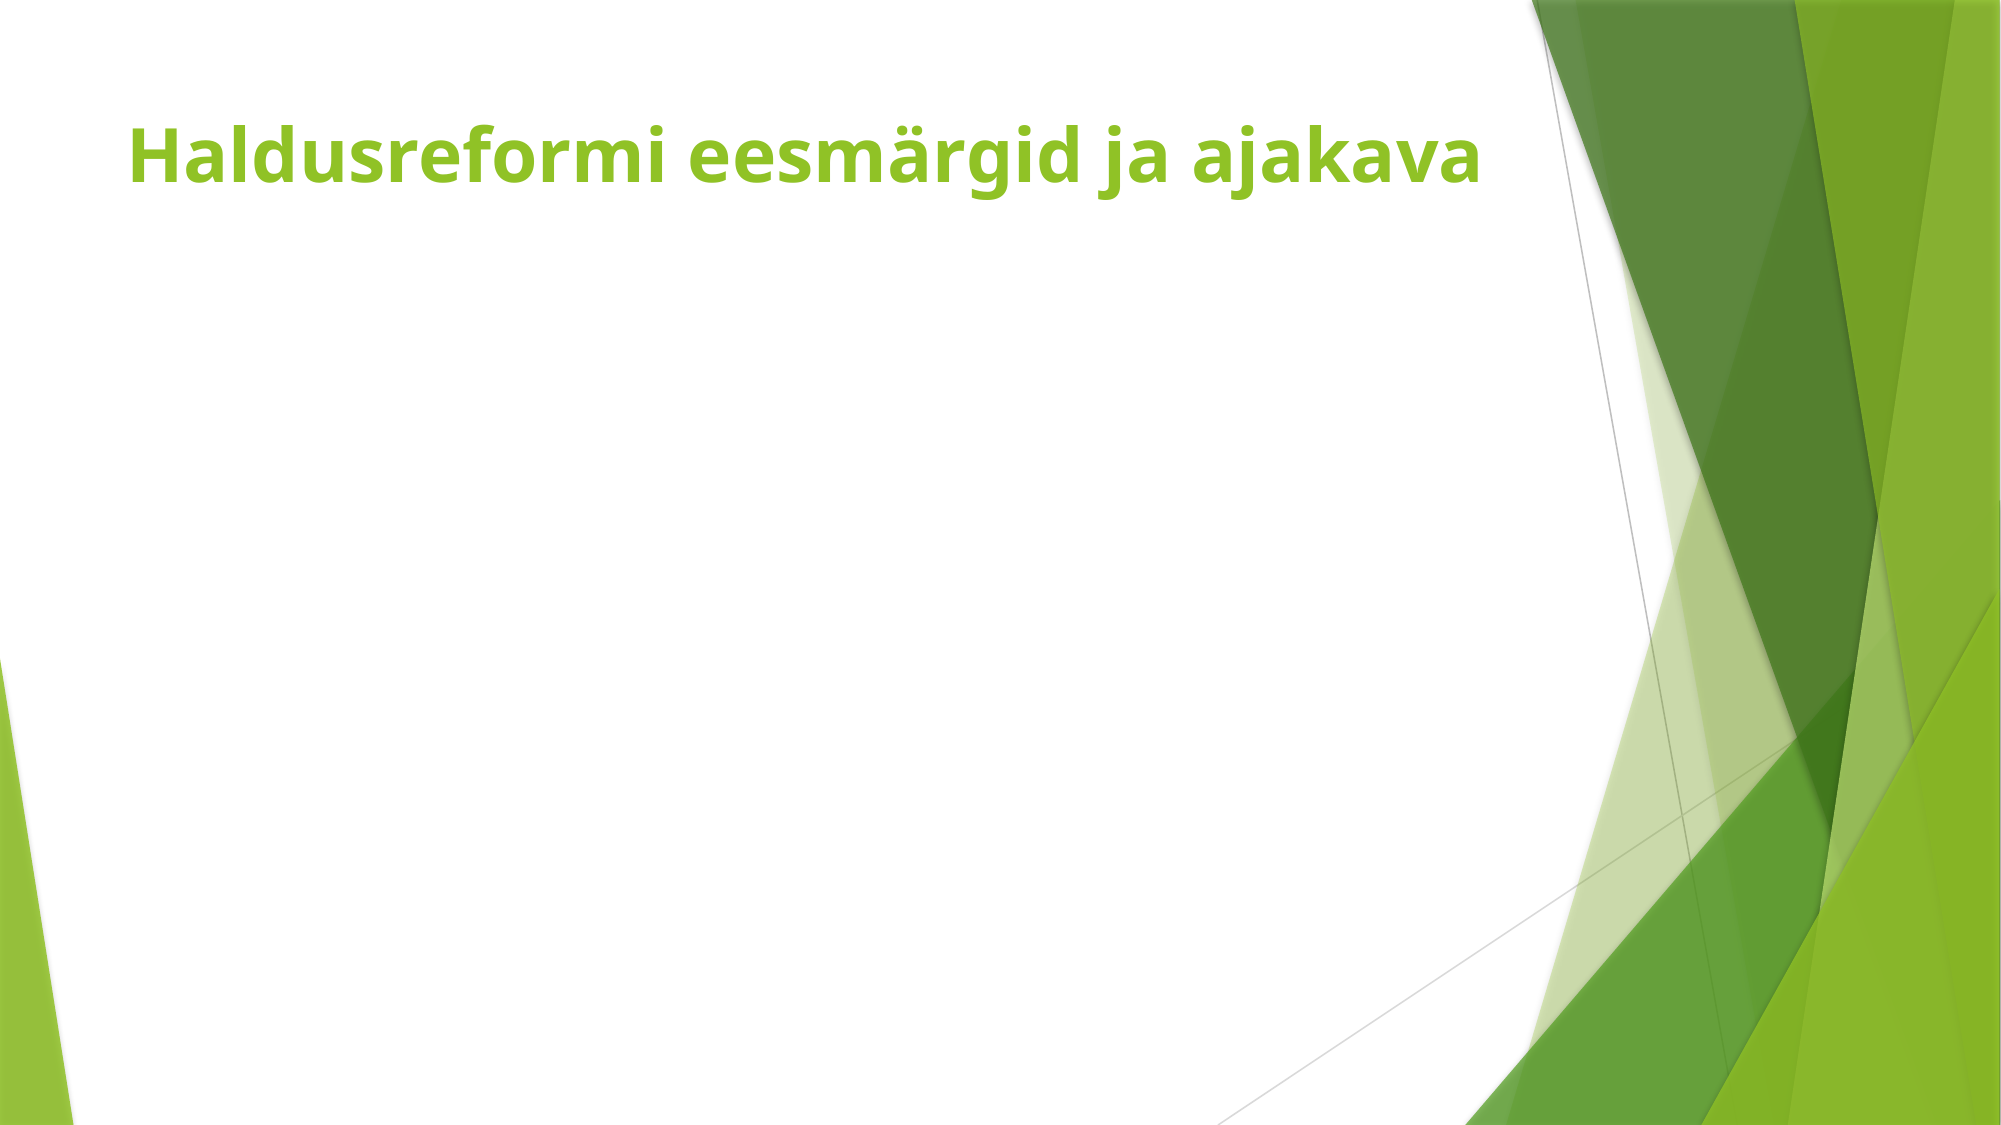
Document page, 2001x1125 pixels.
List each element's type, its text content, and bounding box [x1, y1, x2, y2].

title Haldusreformi eesmärgid ja ajakava [111, 99, 1522, 317]
